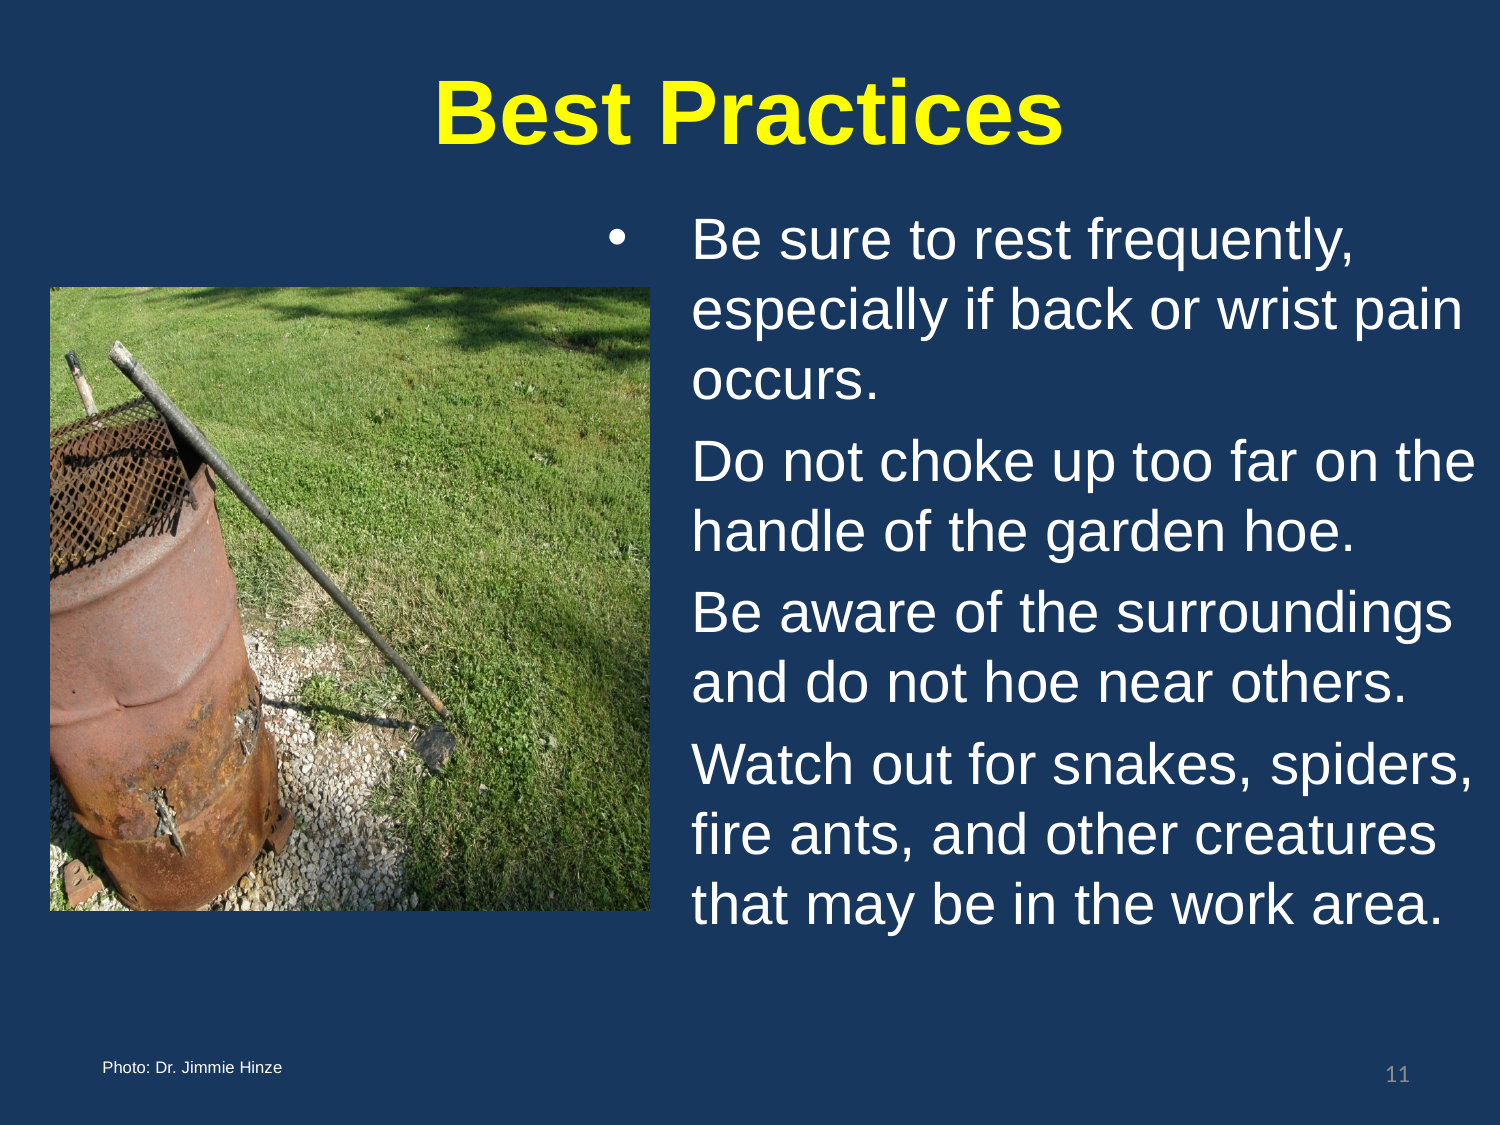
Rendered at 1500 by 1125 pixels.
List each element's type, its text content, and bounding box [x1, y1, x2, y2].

text_box Best Practices [74, 45, 1425, 233]
picture [49, 287, 651, 911]
text_box Be sure to rest frequently, especially if back or wrist pain occurs. Do not choke up too far on the handle of the garden hoe. Be aware of the surroundings and do not hoe near others. Watch out for snakes, spiders, fire ants, and other creatures that may be in the work area. [592, 193, 1500, 1125]
text_box Photo: Dr. Jimmie Hinze [87, 1049, 488, 1085]
slide_number 11 [1074, 1042, 1425, 1103]
